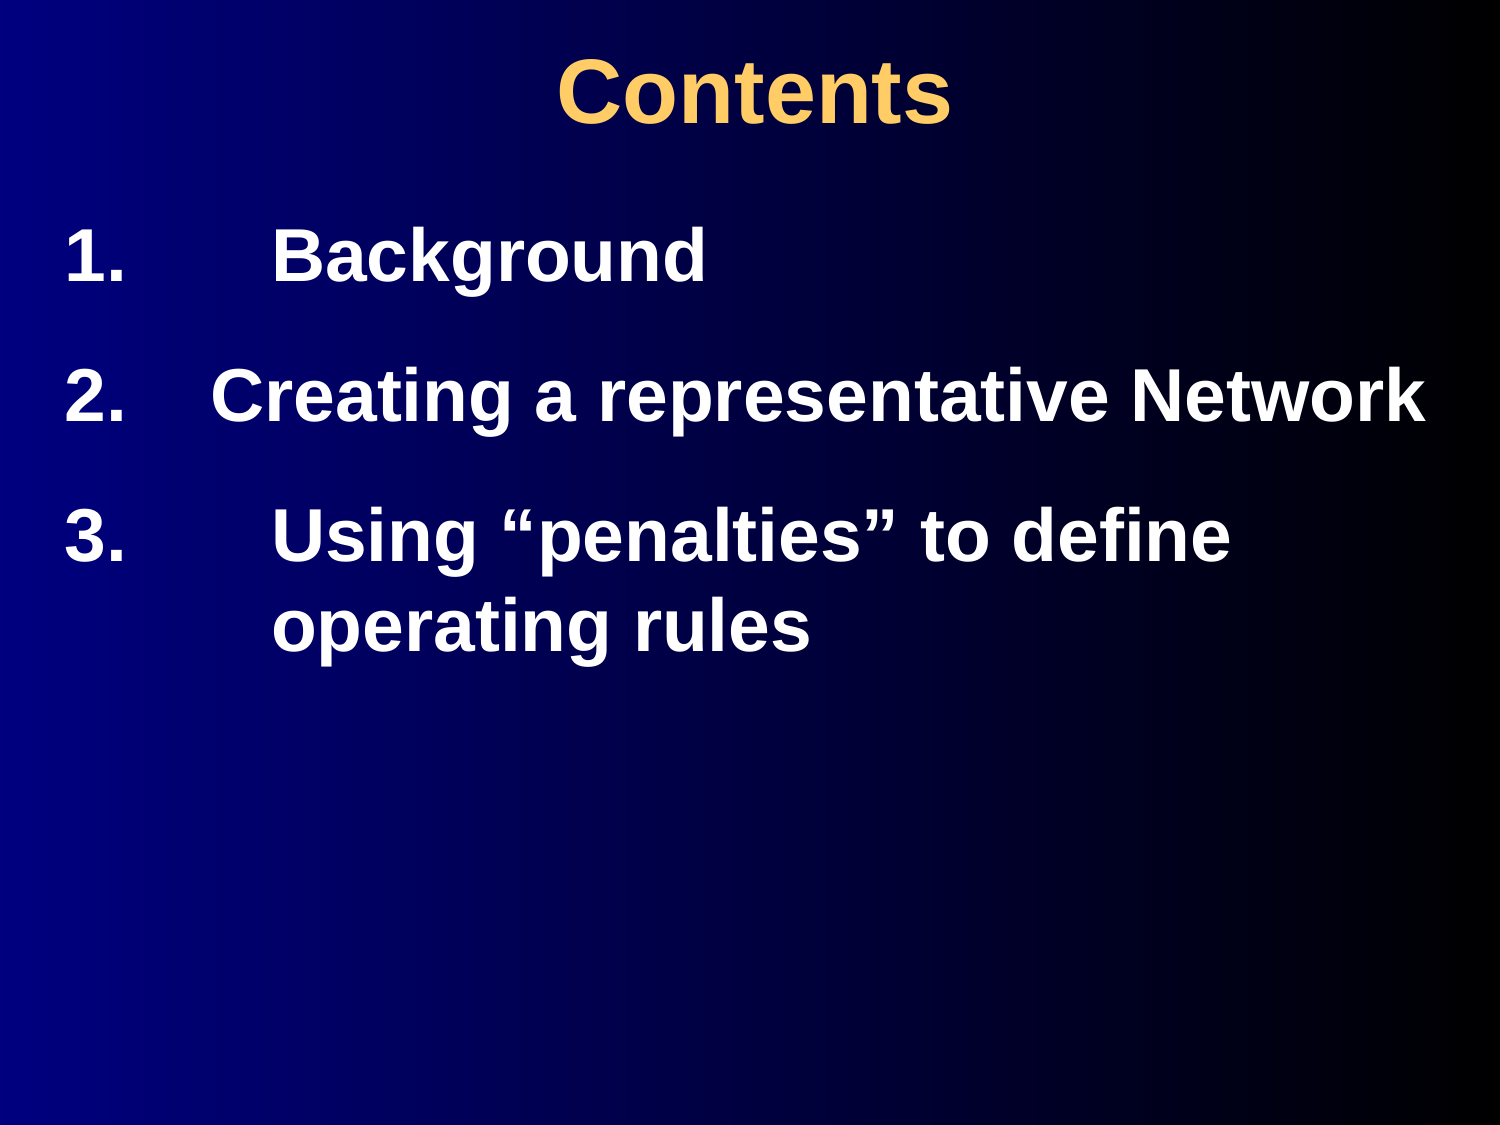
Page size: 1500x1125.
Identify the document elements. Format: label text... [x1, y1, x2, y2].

text_box 1. Background 2. Creating a representative Network 3. Using “penalties” to define operating rules [49, 199, 1463, 953]
text_box Contents [23, 24, 1487, 138]
